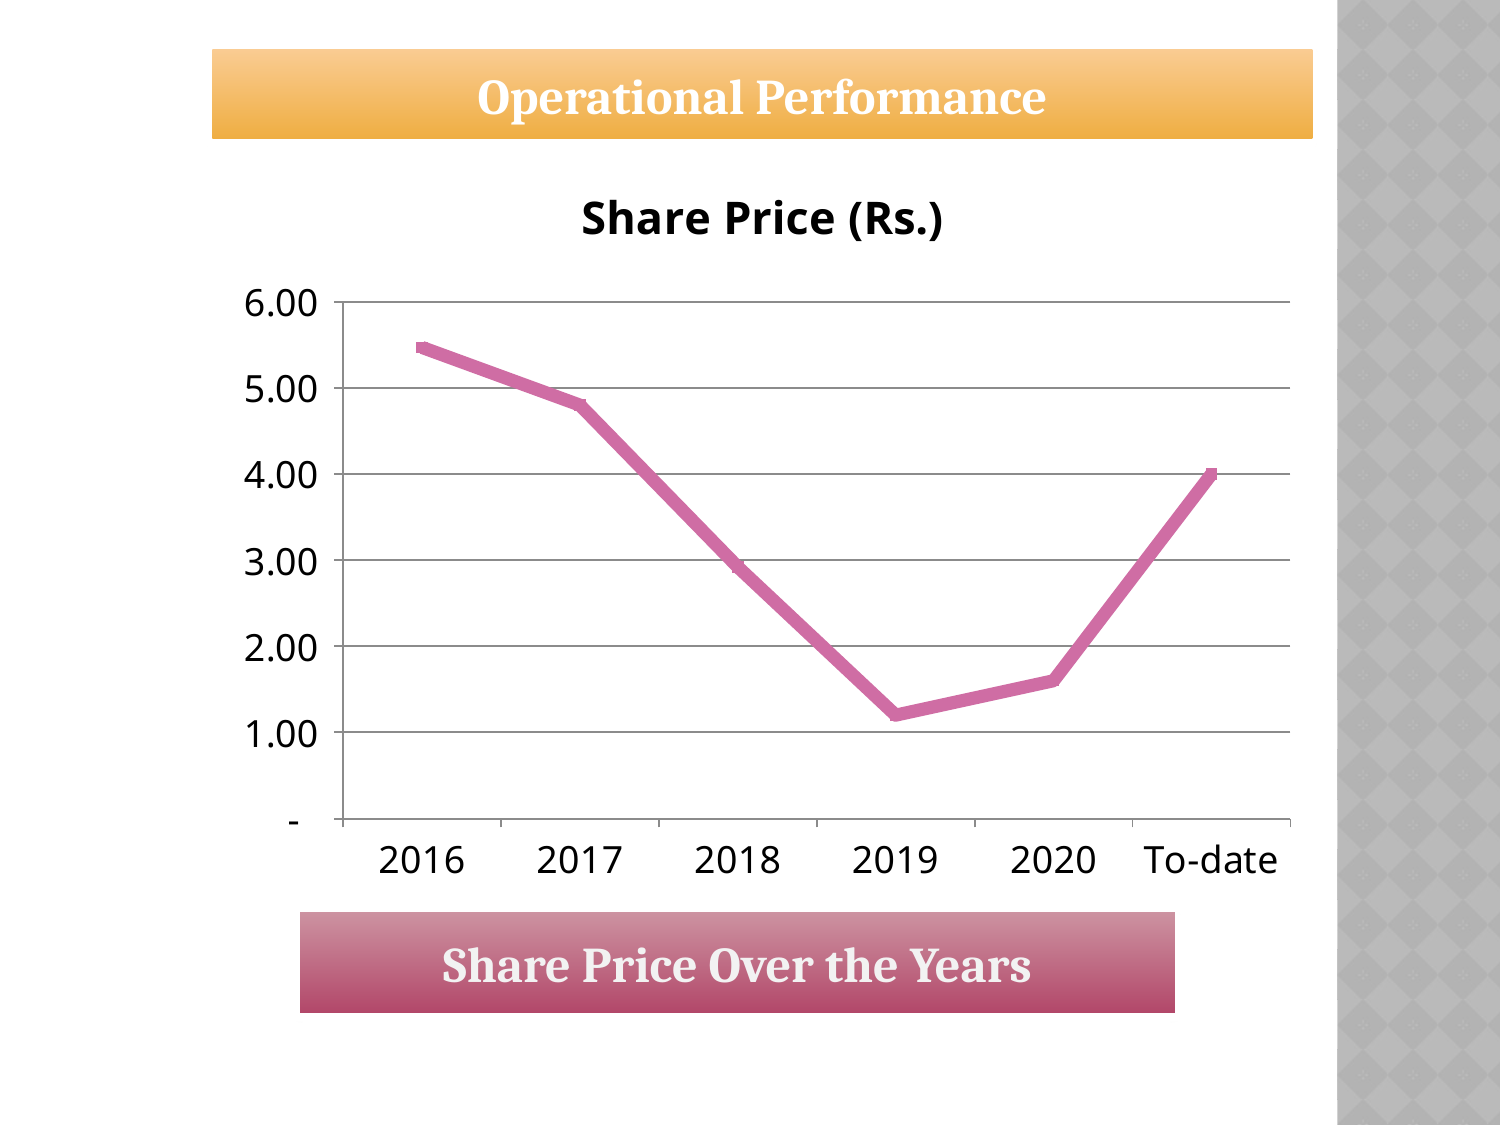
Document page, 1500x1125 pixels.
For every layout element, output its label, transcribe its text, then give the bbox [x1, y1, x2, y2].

text_box Operational Performance [212, 49, 1313, 139]
text_box Share Price Over the Years [300, 912, 1175, 1013]
chart [212, 149, 1313, 901]
